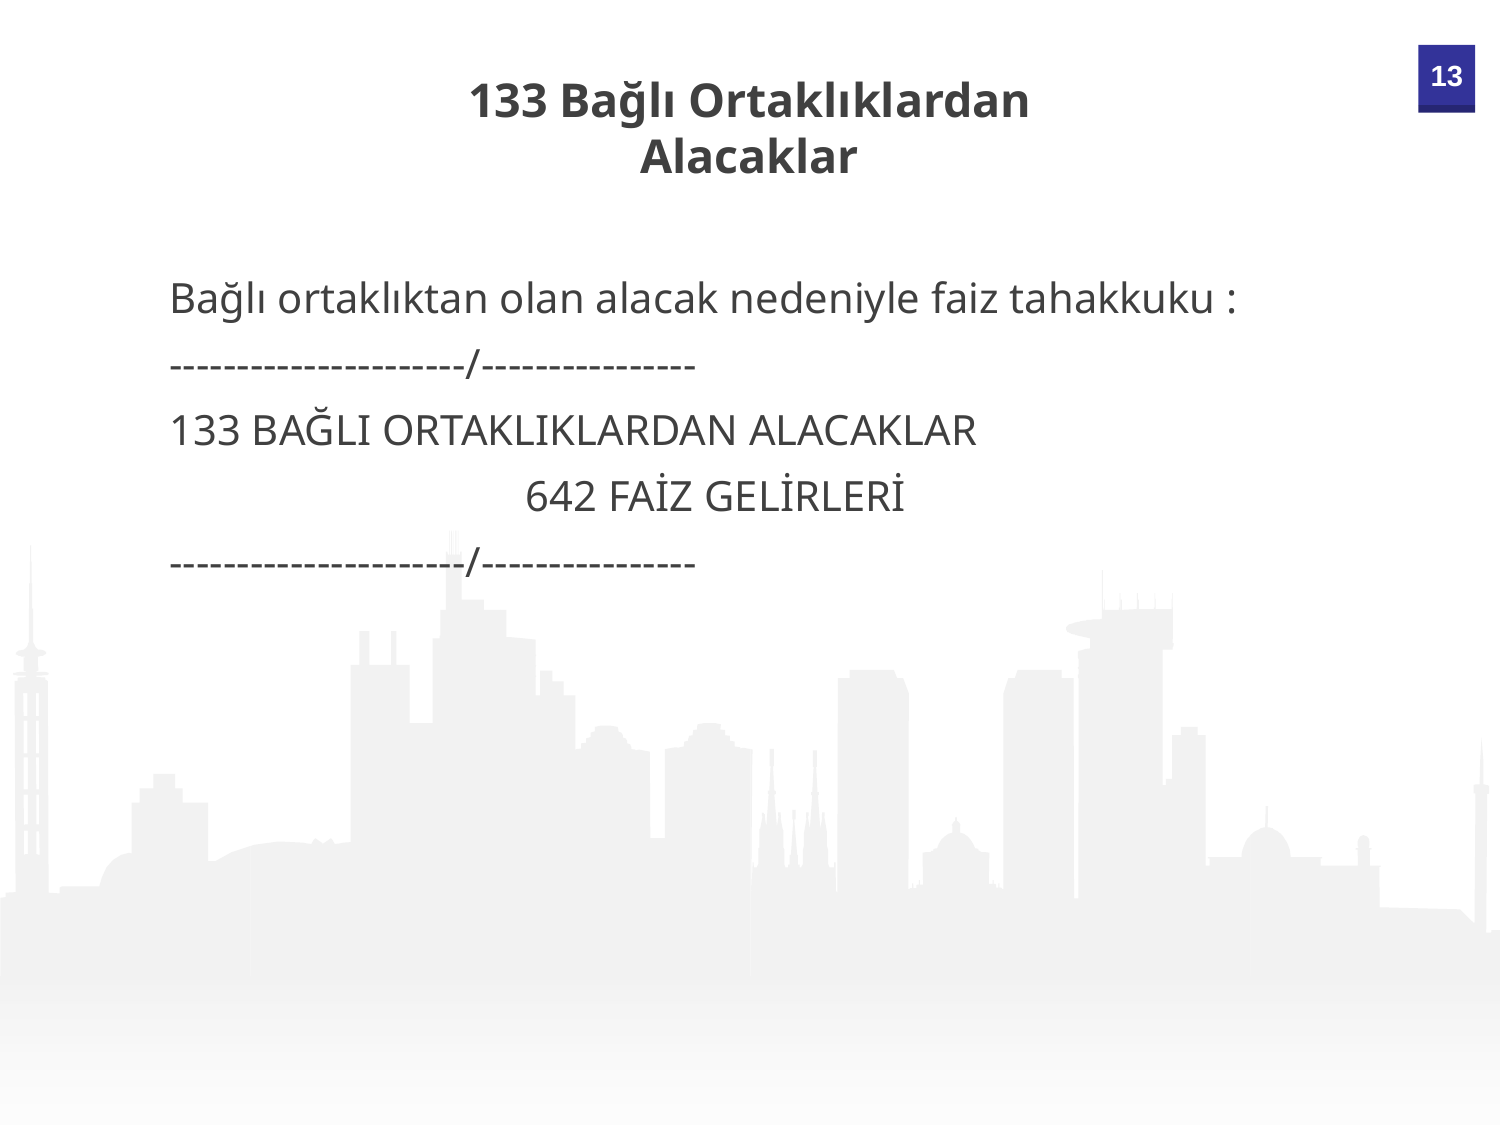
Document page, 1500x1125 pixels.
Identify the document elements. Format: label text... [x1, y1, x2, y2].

list Bağlı ortaklıktan olan alacak nedeniyle faiz tahakkuku : ----------------------/---------------- 133 BAĞLI ORTAKLIKLARDAN ALACAKLAR 642 FAİZ GELİRLERİ ----------------------/---------------- [154, 270, 1440, 1079]
list 133 Bağlı Ortaklıklardan Alacaklar [376, 63, 1124, 191]
